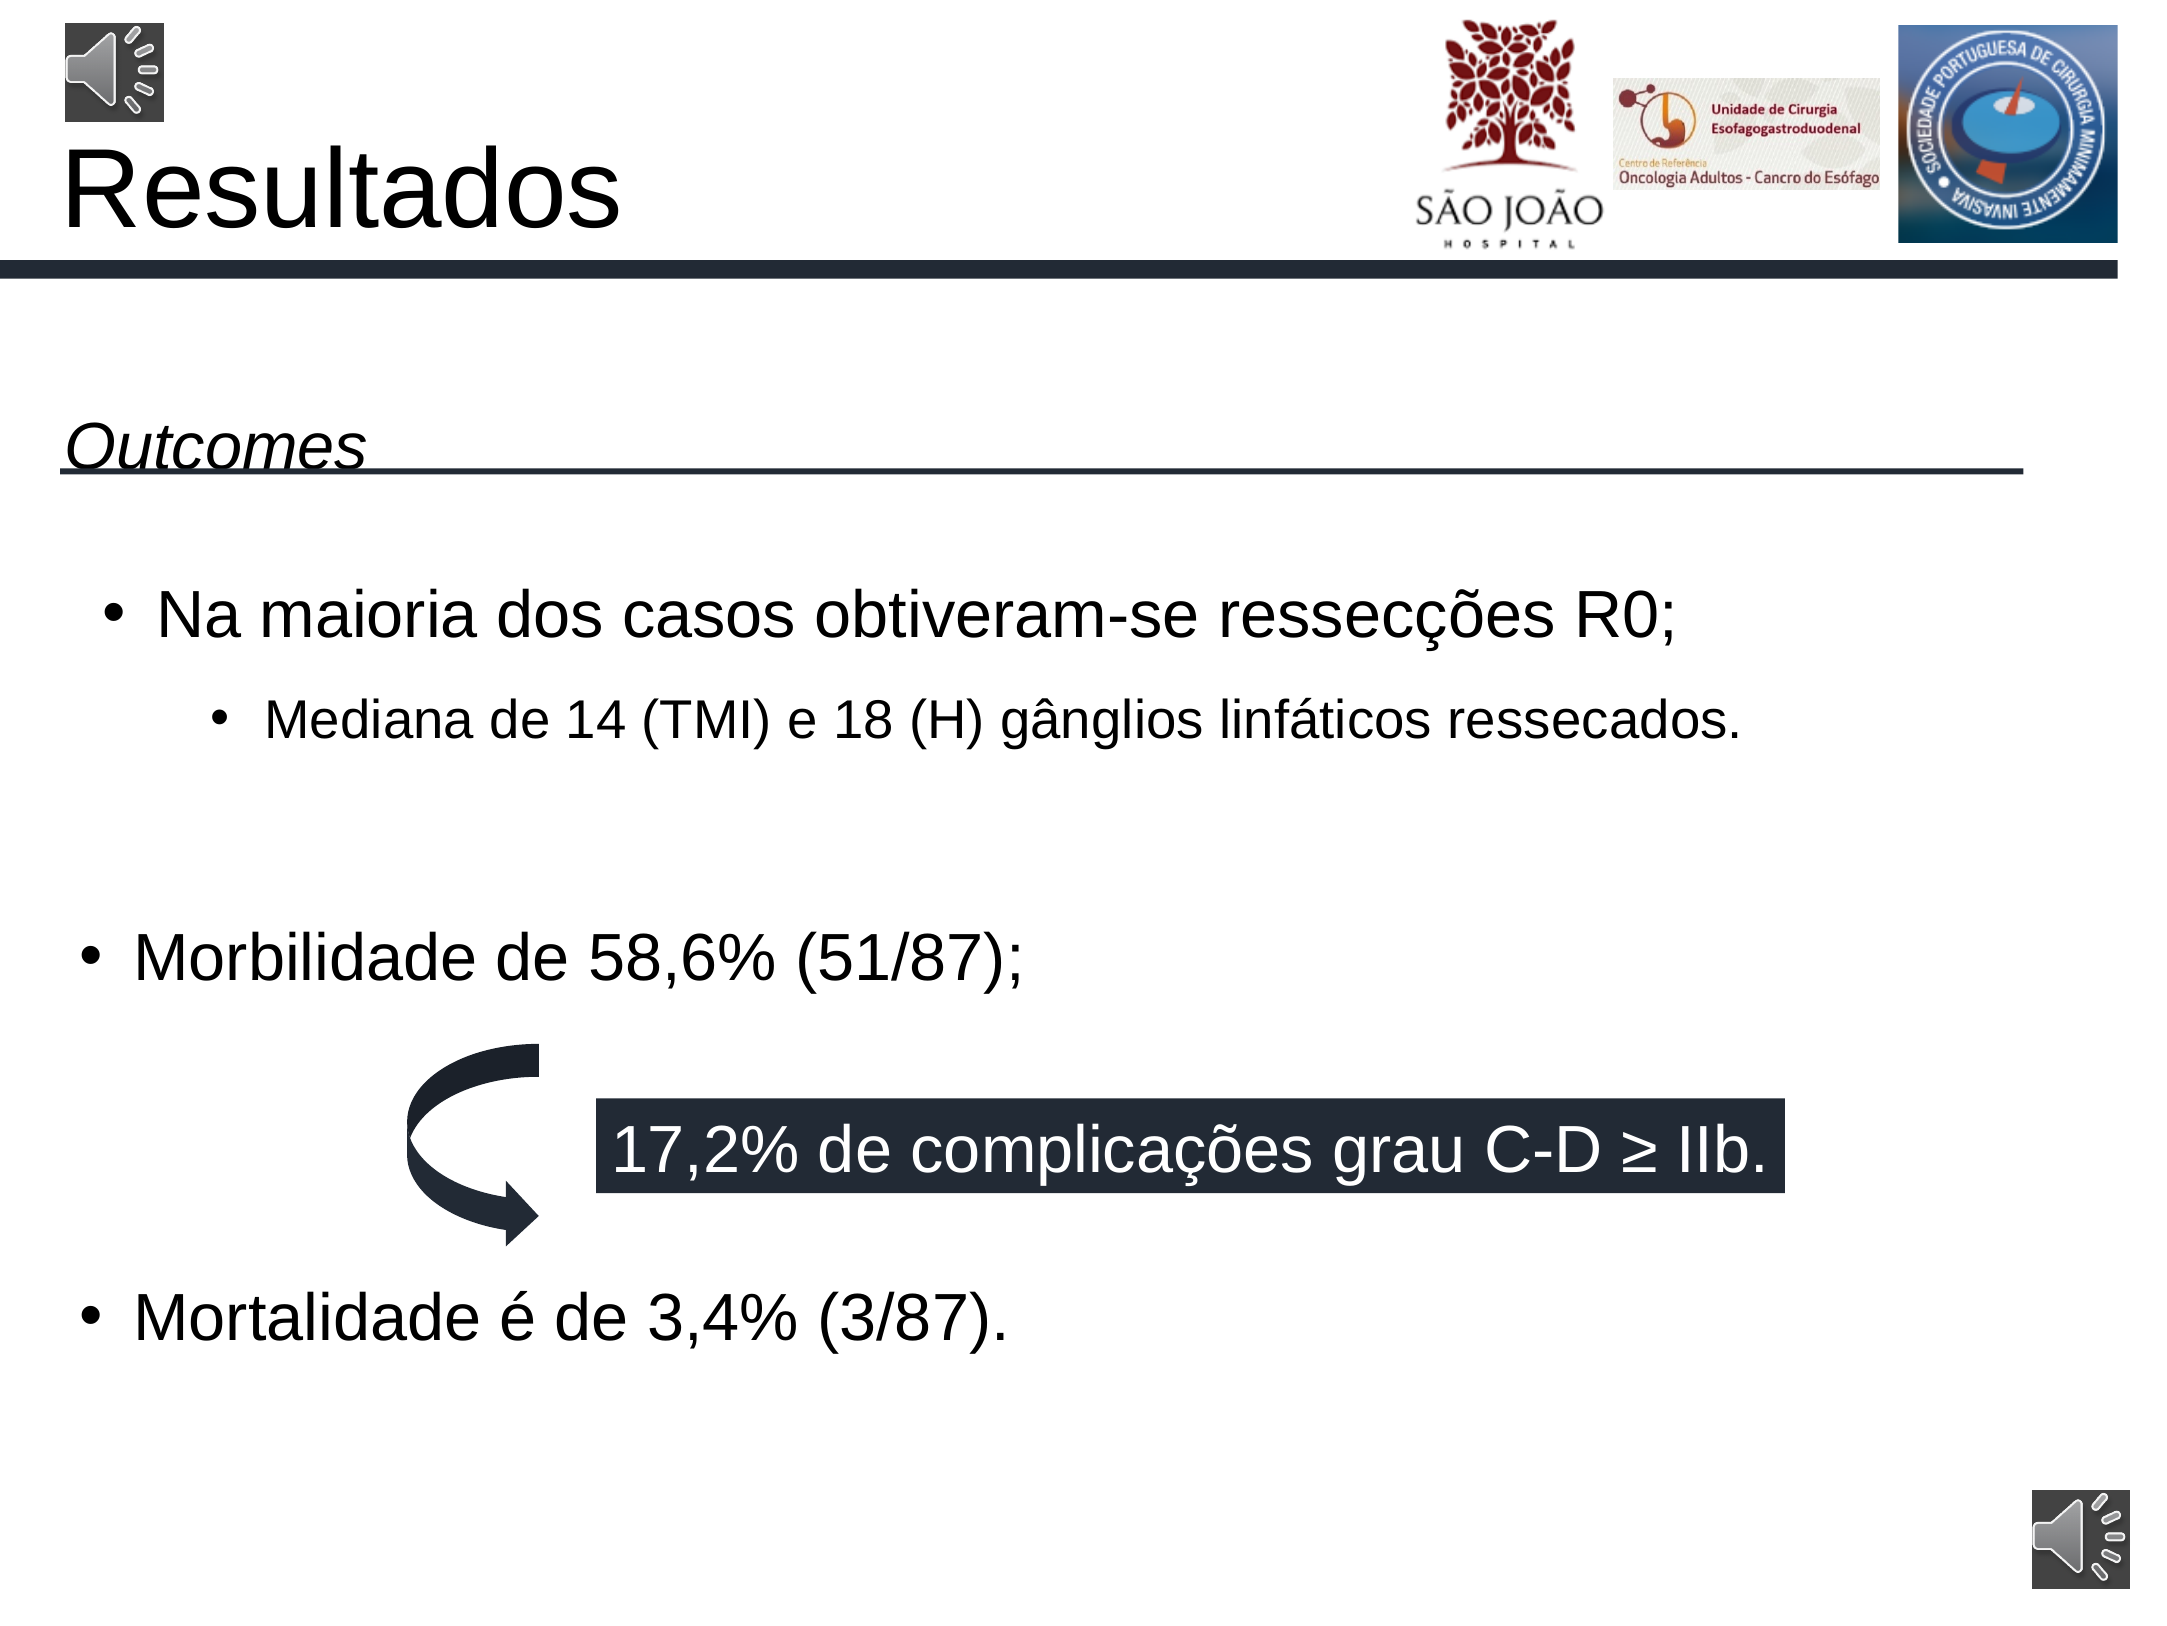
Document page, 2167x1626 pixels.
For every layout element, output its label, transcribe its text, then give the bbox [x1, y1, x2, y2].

text_box Resultados [46, 107, 1136, 258]
picture [64, 22, 165, 123]
picture [2031, 1489, 2132, 1590]
text_box 17,2% de complicações grau C-D ≥ IIb. [596, 1098, 1785, 1194]
text_box Morbilidade de 58,6% (51/87); Mortalidade é de 3,4% (3/87). [64, 866, 1934, 1625]
text_box Outcomes [49, 355, 1994, 524]
text_box [59, 467, 2024, 475]
text_box [406, 1042, 541, 1249]
text_box [0, 259, 2119, 280]
list Na maioria dos casos obtiveram-se ressecções R0; Mediana de 14 (TMI) e 18 (H) gânglios linfáticos ressecados. [86, 524, 1956, 772]
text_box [1399, 8, 2118, 260]
